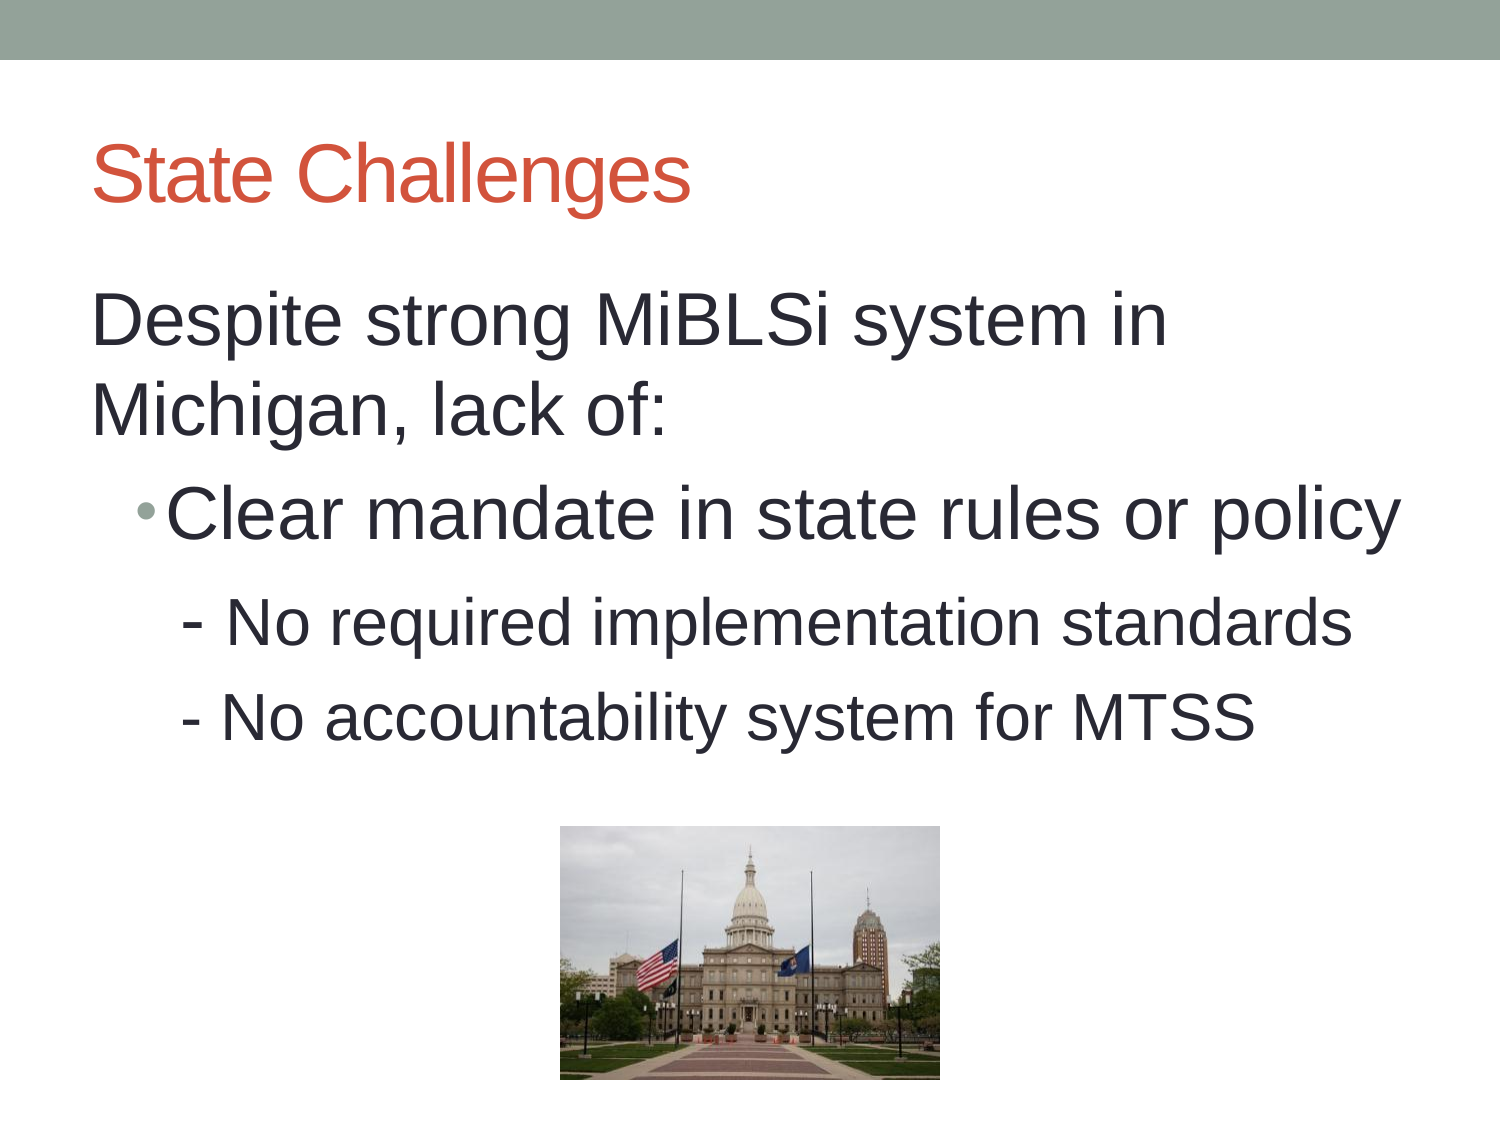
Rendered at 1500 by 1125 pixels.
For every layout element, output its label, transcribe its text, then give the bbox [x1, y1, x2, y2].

title State Challenges [75, 87, 1425, 250]
list Despite strong MiBLSi system in Michigan, lack of: Clear mandate in state rules or policy - No required implementation standards - No accountability system for MTSS [75, 262, 1475, 813]
picture [560, 826, 940, 1080]
